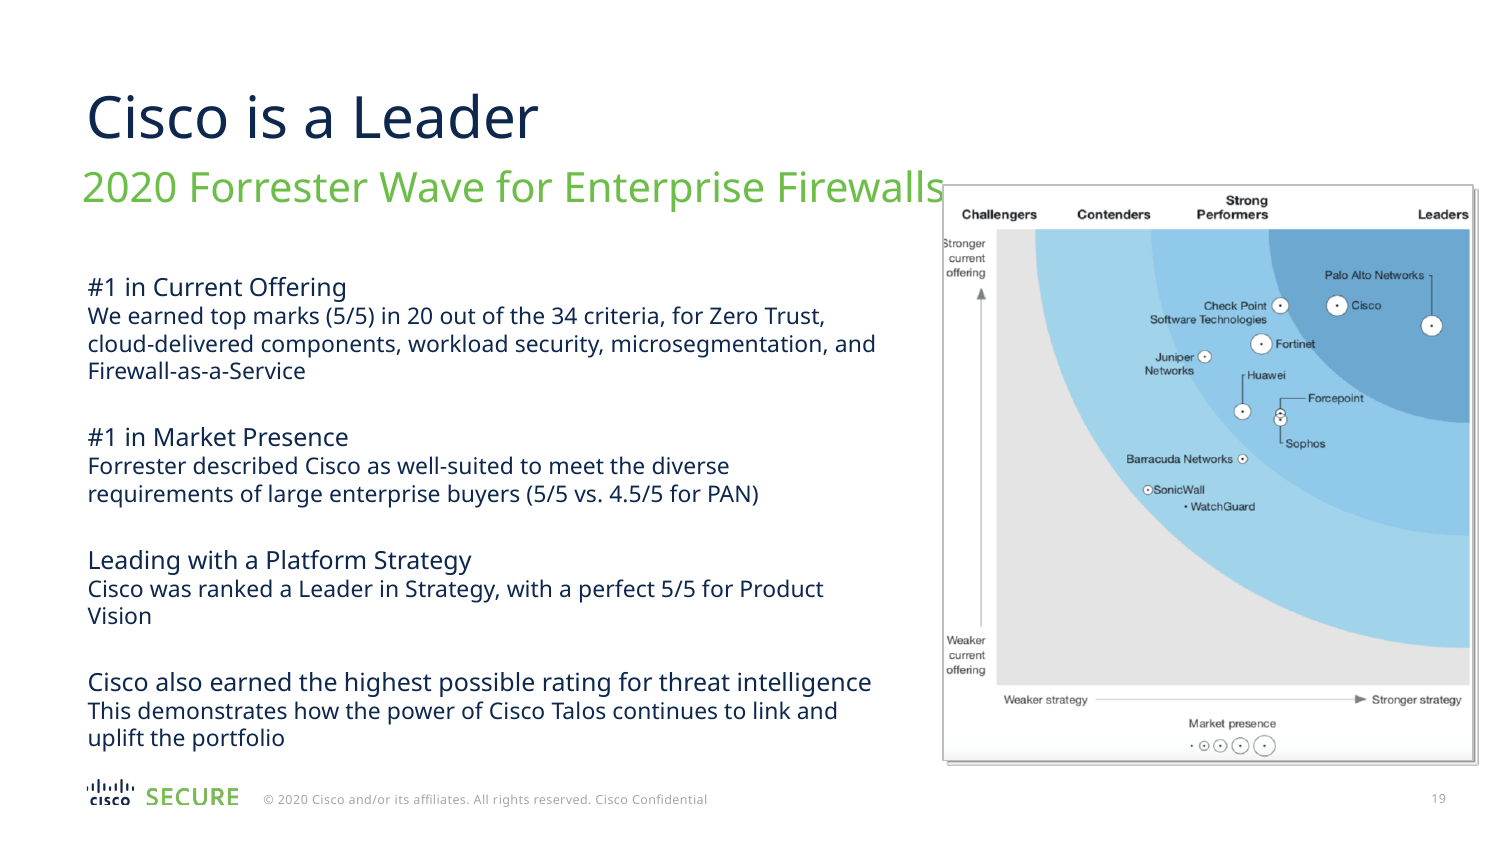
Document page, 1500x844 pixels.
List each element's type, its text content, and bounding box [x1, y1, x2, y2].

title Cisco is a Leader [71, 80, 1441, 176]
picture [943, 185, 1473, 760]
text_box #1 in Current Offering We earned top marks (5/5) in 20 out of the 34 criteria, for Zero Trust, cloud-delivered components, workload security, microsegmentation, and Firewall-as-a-Service #1 in Market Presence Forrester described Cisco as well-suited to meet the diverse requirements of large enterprise buyers (5/5 vs. 4.5/5 for PAN) Leading with a Platform Strategy Cisco was ranked a Leader in Strategy, with a perfect 5/5 for Product Vision Cisco also earned the highest possible rating for threat intelligence This demonstrates how the power of Cisco Talos continues to link and uplift the portfolio [87, 271, 878, 752]
list 2020 Forrester Wave for Enterprise Firewalls [65, 157, 1435, 254]
